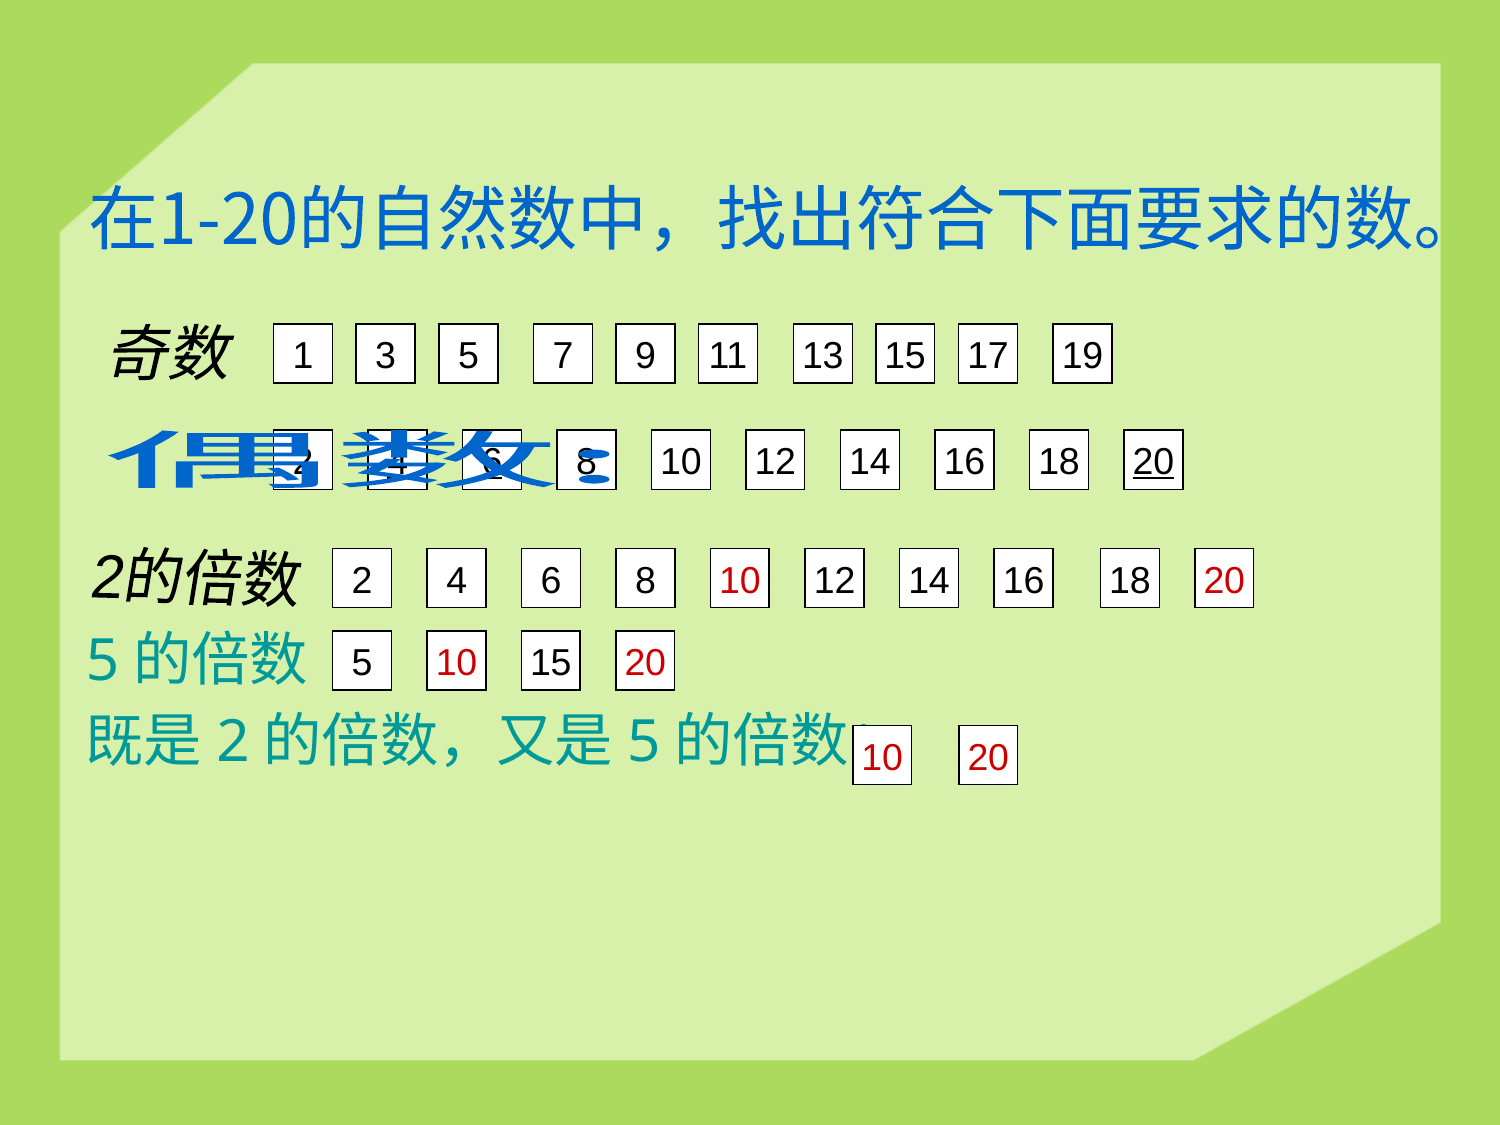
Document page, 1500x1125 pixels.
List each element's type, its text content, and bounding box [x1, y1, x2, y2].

text_box 20 [1194, 548, 1254, 608]
text_box 6 [521, 548, 581, 608]
text_box 7 [533, 323, 593, 384]
text_box 10 [710, 548, 770, 608]
text_box 5 [332, 631, 392, 691]
text_box 13 [793, 323, 853, 384]
text_box 2 [273, 430, 333, 490]
text_box 4 [368, 431, 428, 490]
text_box 3 [355, 323, 415, 384]
text_box 4 [368, 430, 391, 441]
picture [0, 0, 1500, 1125]
text_box 19 [1053, 323, 1112, 384]
text_box 15 [521, 631, 581, 691]
text_box 12 [805, 548, 865, 608]
text_box 10 [852, 725, 912, 785]
text_box 16 [994, 548, 1054, 608]
text_box 14 [899, 548, 959, 608]
text_box 14 [840, 430, 900, 490]
text_box 8 [557, 430, 616, 490]
text_box 20 [958, 725, 1018, 785]
text_box 15 [875, 323, 935, 384]
text_box 9 [616, 323, 675, 384]
text_box 2 [332, 548, 392, 608]
text_box 10 [651, 430, 711, 490]
text_box 10 [427, 631, 486, 691]
text_box 18 [1100, 548, 1160, 608]
text_box 20 [615, 631, 675, 691]
text_box 6 [462, 430, 522, 490]
text_box 16 [935, 430, 994, 490]
text_box 4 [408, 430, 428, 441]
text_box 1 [273, 323, 333, 384]
text_box 17 [958, 323, 1018, 384]
list 5的倍数 既是2的倍数，又是5的倍数： [70, 297, 1421, 841]
text_box 4 [427, 548, 486, 608]
text_box 12 [745, 430, 805, 490]
text_box 11 [698, 323, 758, 384]
text_box 5 [439, 323, 498, 384]
text_box 20 [1123, 430, 1183, 490]
text_box 8 [616, 548, 675, 608]
text_box 18 [1029, 430, 1089, 490]
